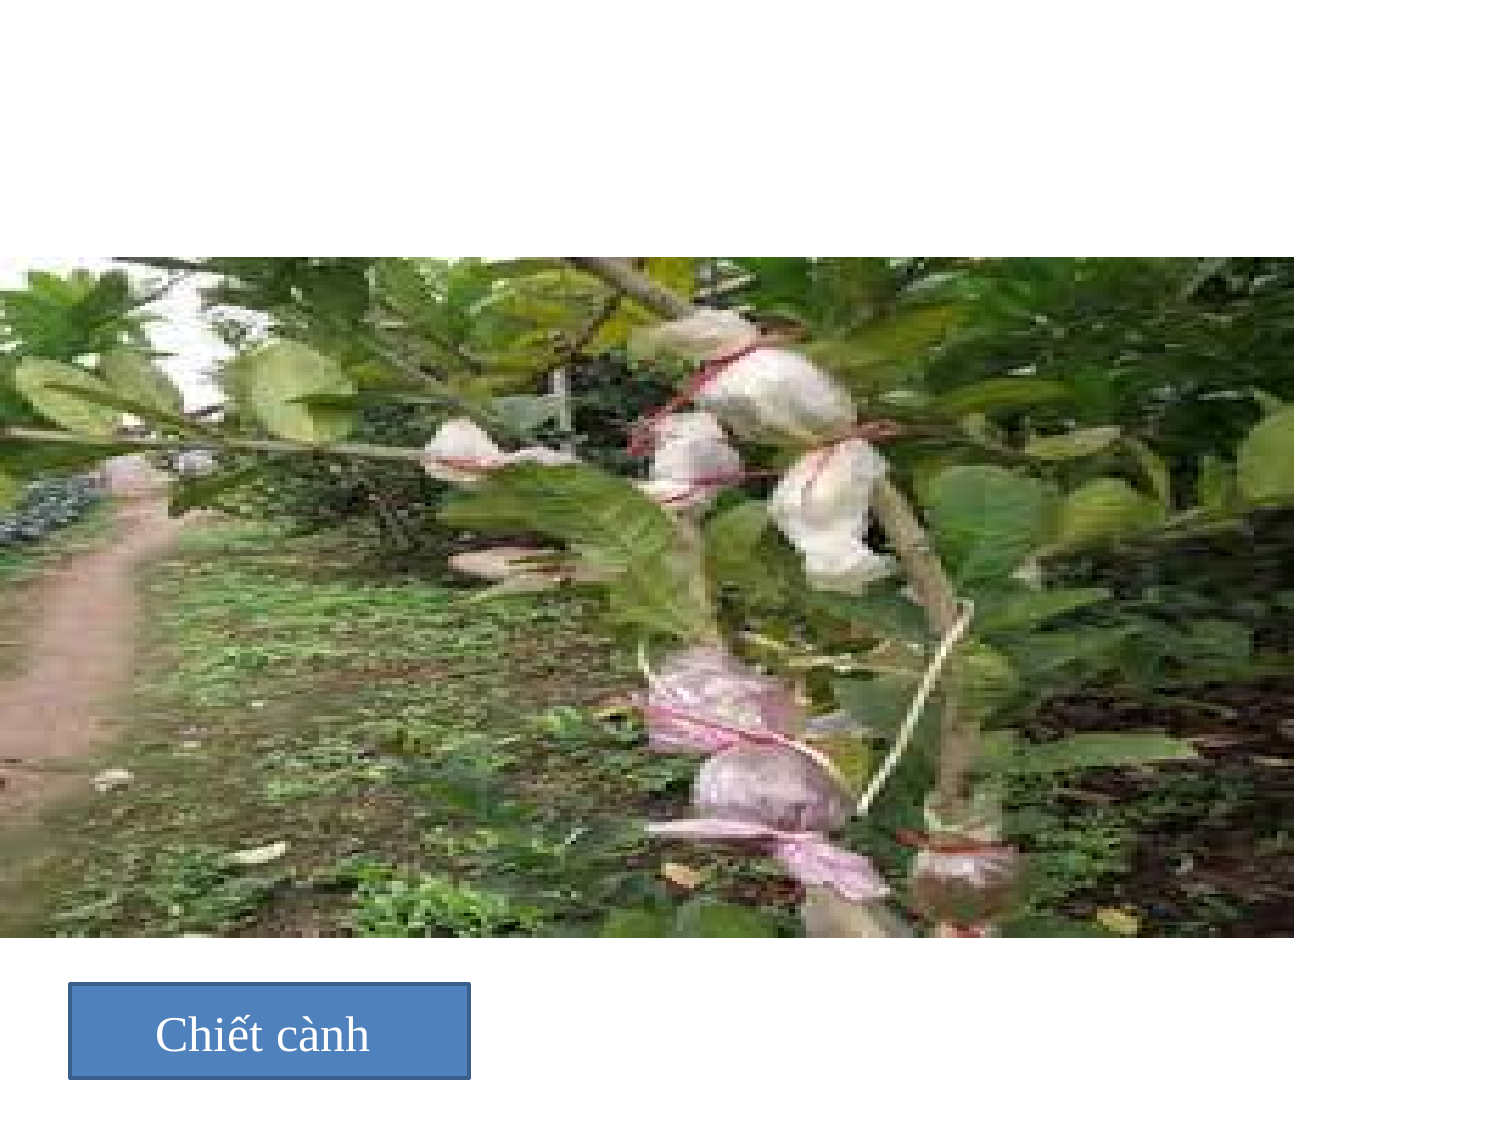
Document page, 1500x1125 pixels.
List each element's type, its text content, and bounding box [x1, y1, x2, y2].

text_box Chiết cành [68, 982, 471, 1080]
picture [0, 257, 1294, 938]
